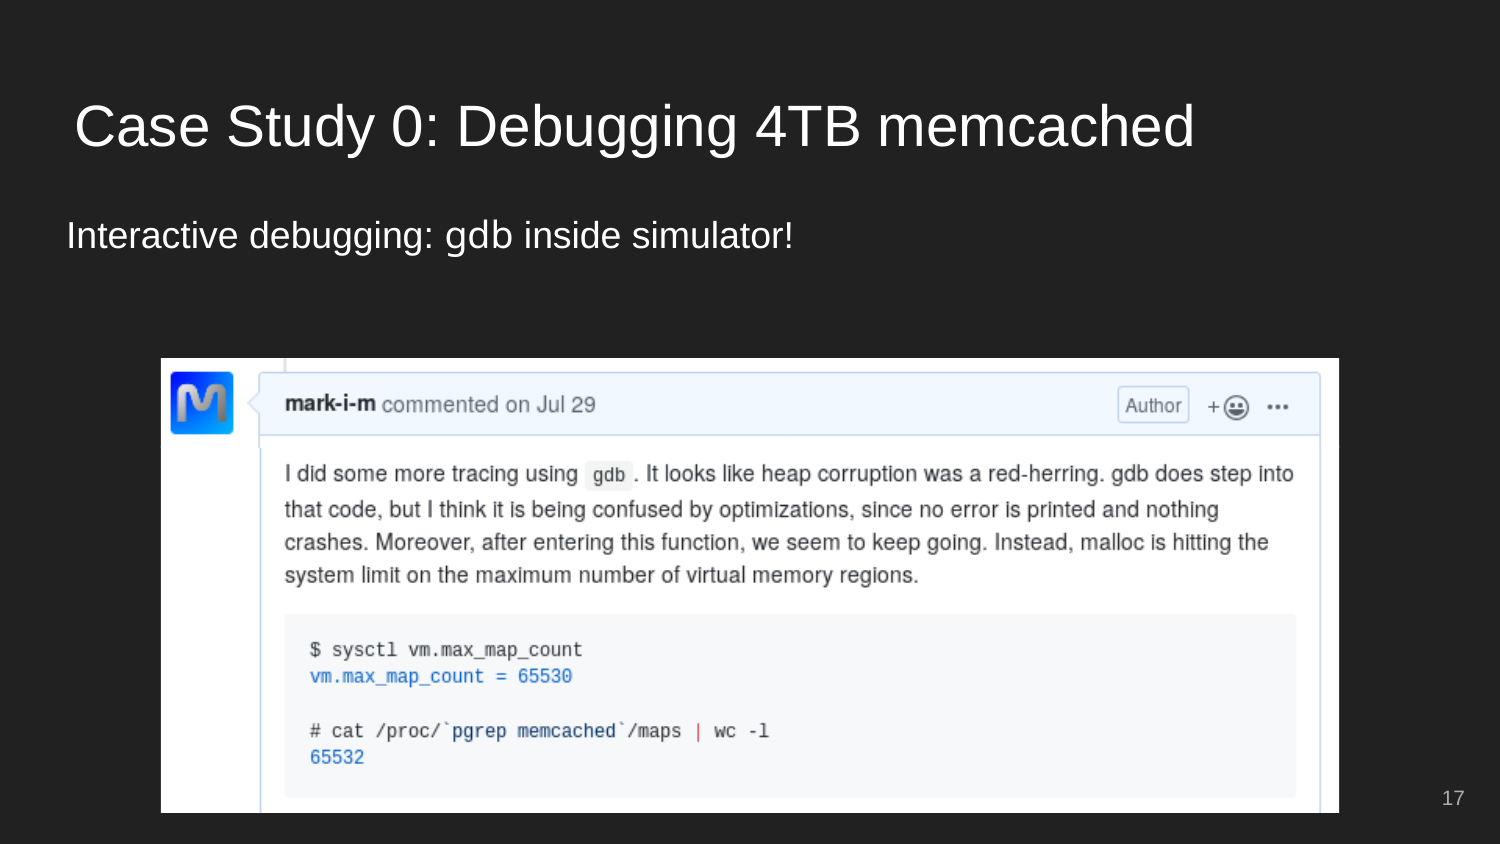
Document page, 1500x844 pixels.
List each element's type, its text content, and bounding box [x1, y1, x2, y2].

title Case Study 0: Debugging 4TB memcached [51, 72, 1449, 167]
list Interactive debugging: gdb inside simulator! [51, 189, 1449, 750]
slide_number 17 [1389, 764, 1480, 830]
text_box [160, 358, 1340, 813]
